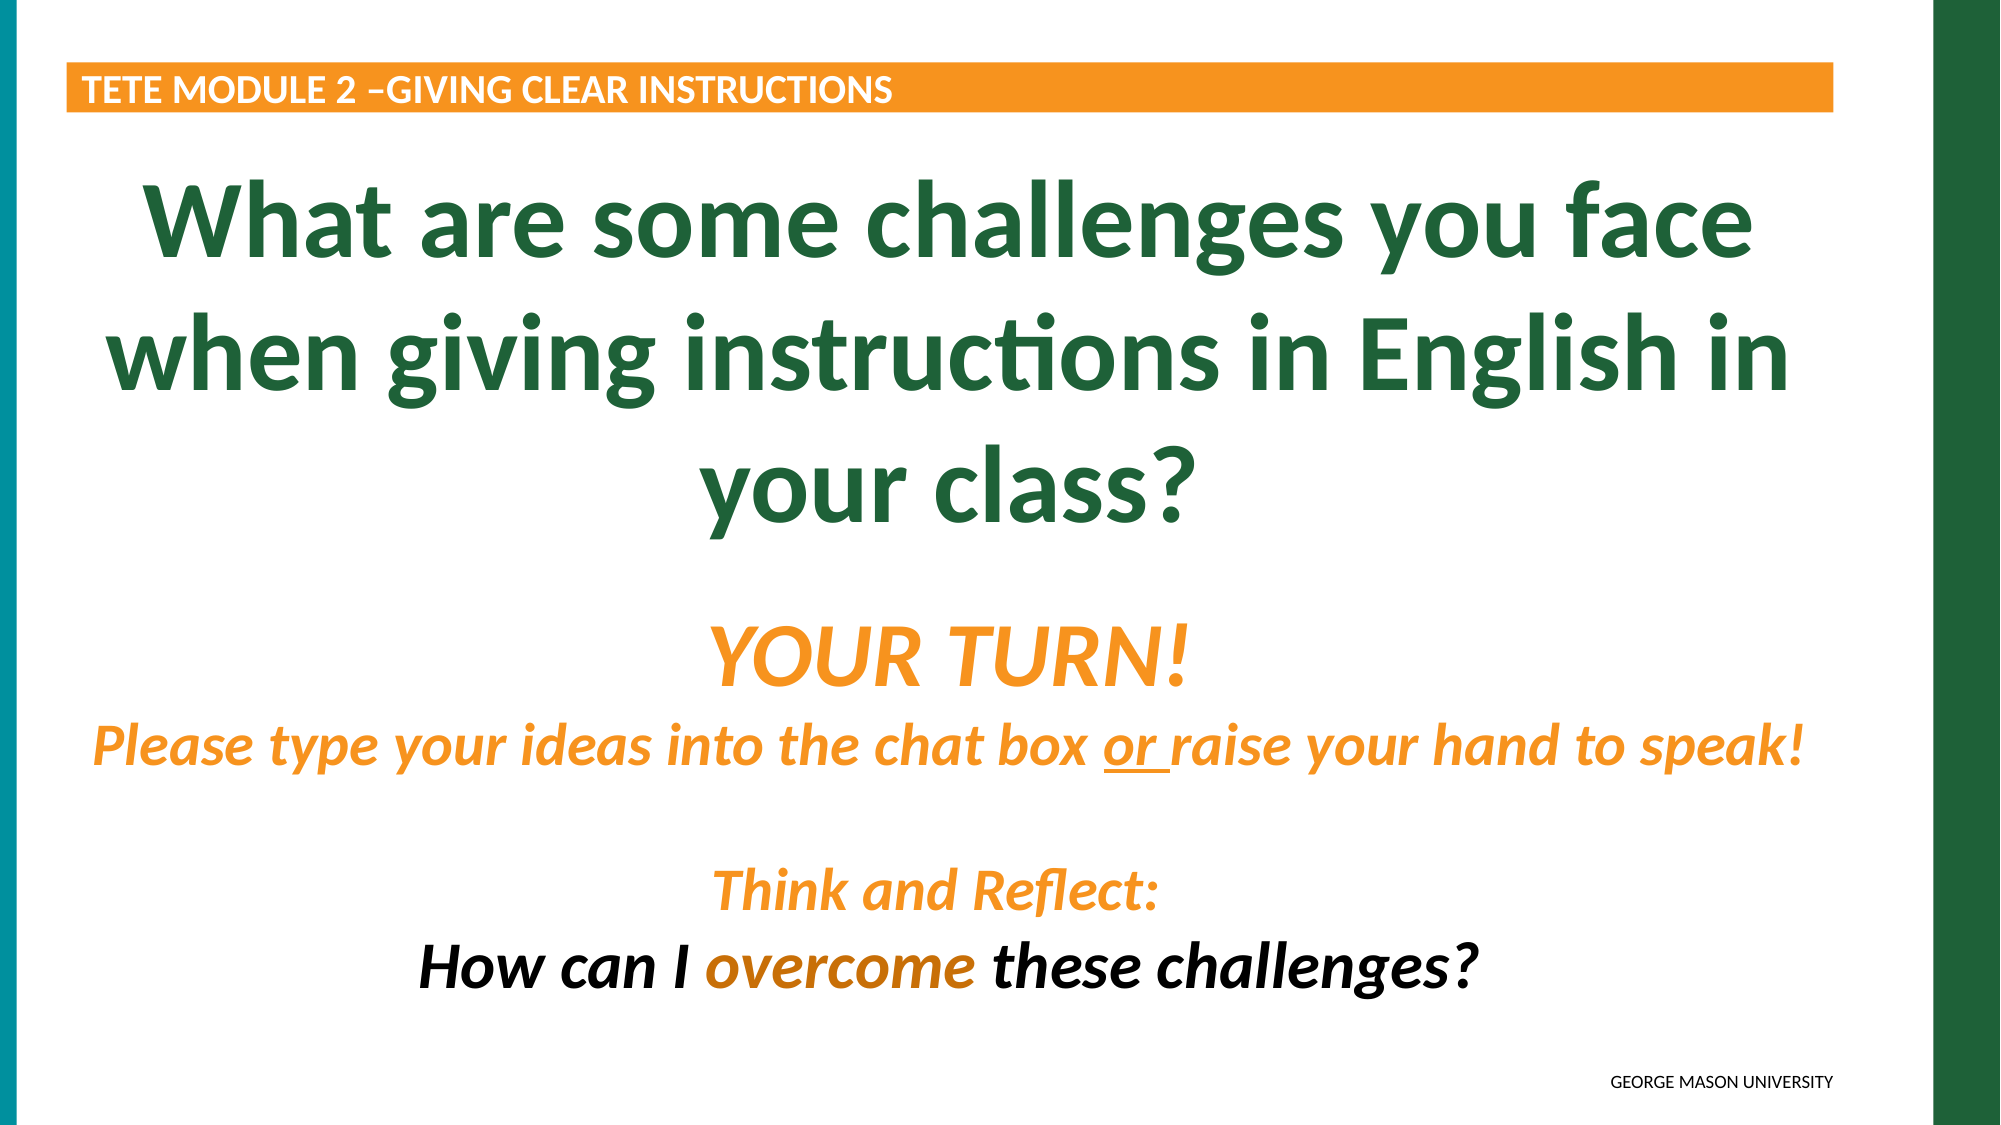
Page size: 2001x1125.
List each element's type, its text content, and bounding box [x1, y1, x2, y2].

text_box What are some challenges you face when giving instructions in English in your class? YOUR TURN! Please type your ideas into the chat box or raise your hand to speak! Think and Reflect: How can I overcome these challenges? [66, 139, 1834, 455]
list TETE MODULE 2 –GIVING CLEAR INSTRUCTIONS [66, 62, 1834, 113]
